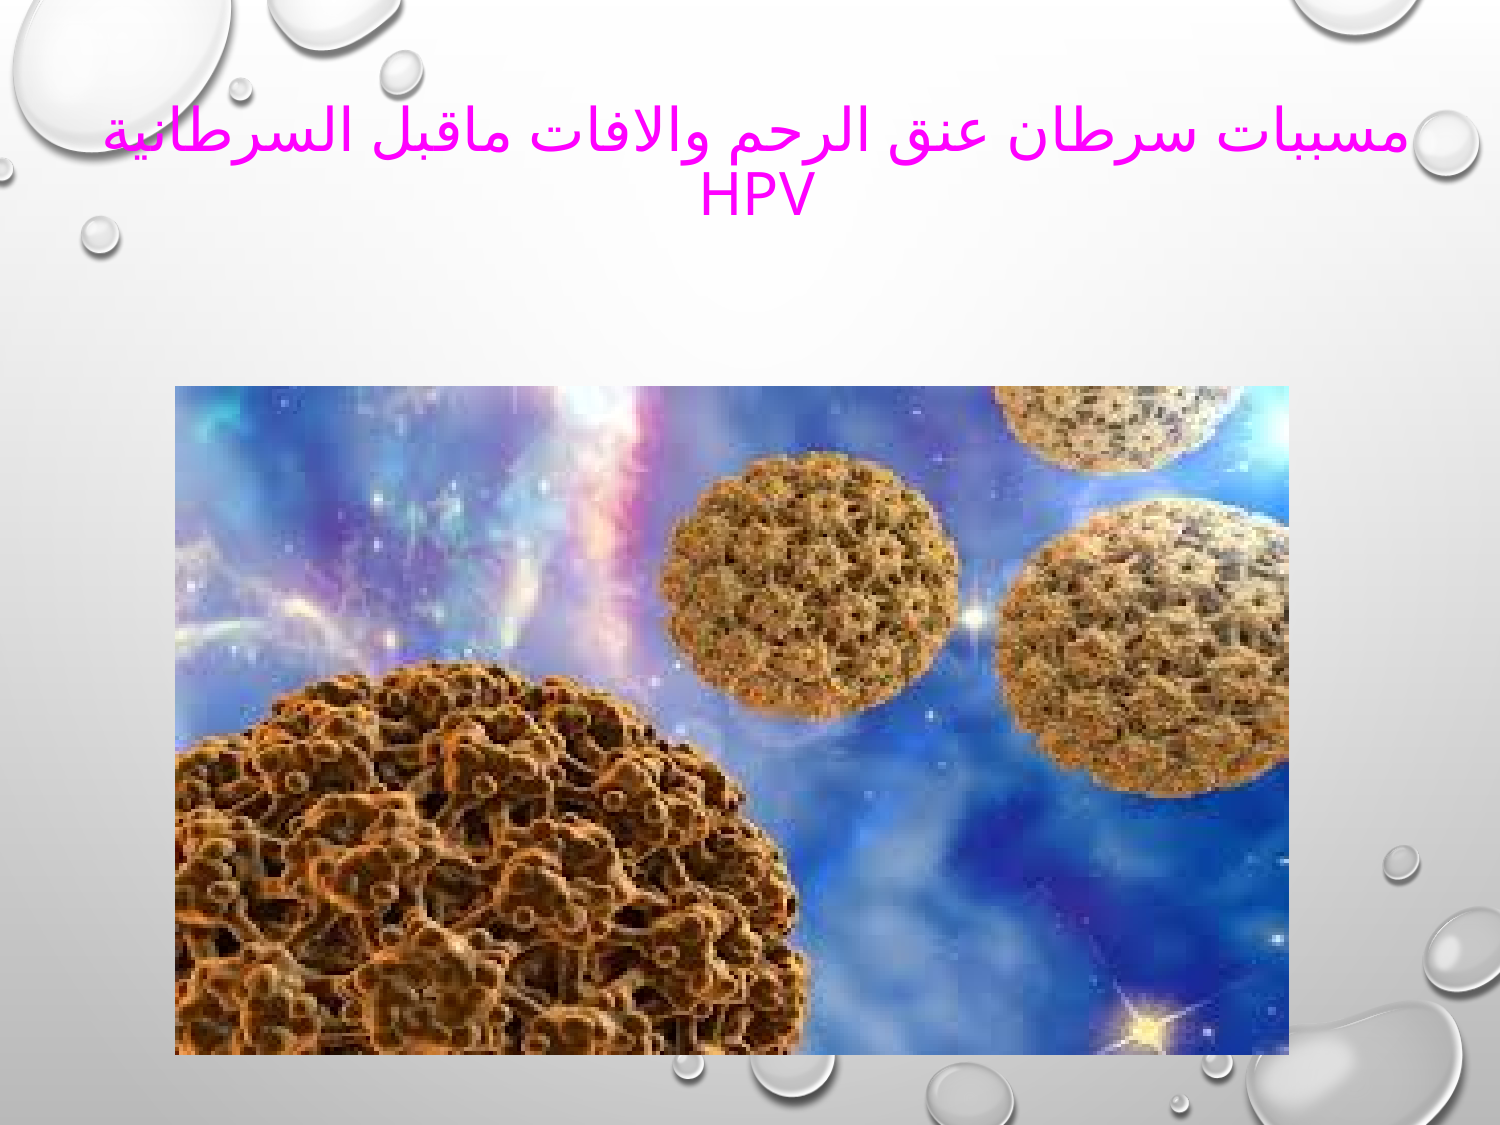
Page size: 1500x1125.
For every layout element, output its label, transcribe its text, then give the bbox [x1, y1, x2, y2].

title مسببات سرطان عنق الرحم والافات ماقبل السرطانية HPV [82, 70, 1432, 258]
picture [0, 0, 1500, 1125]
